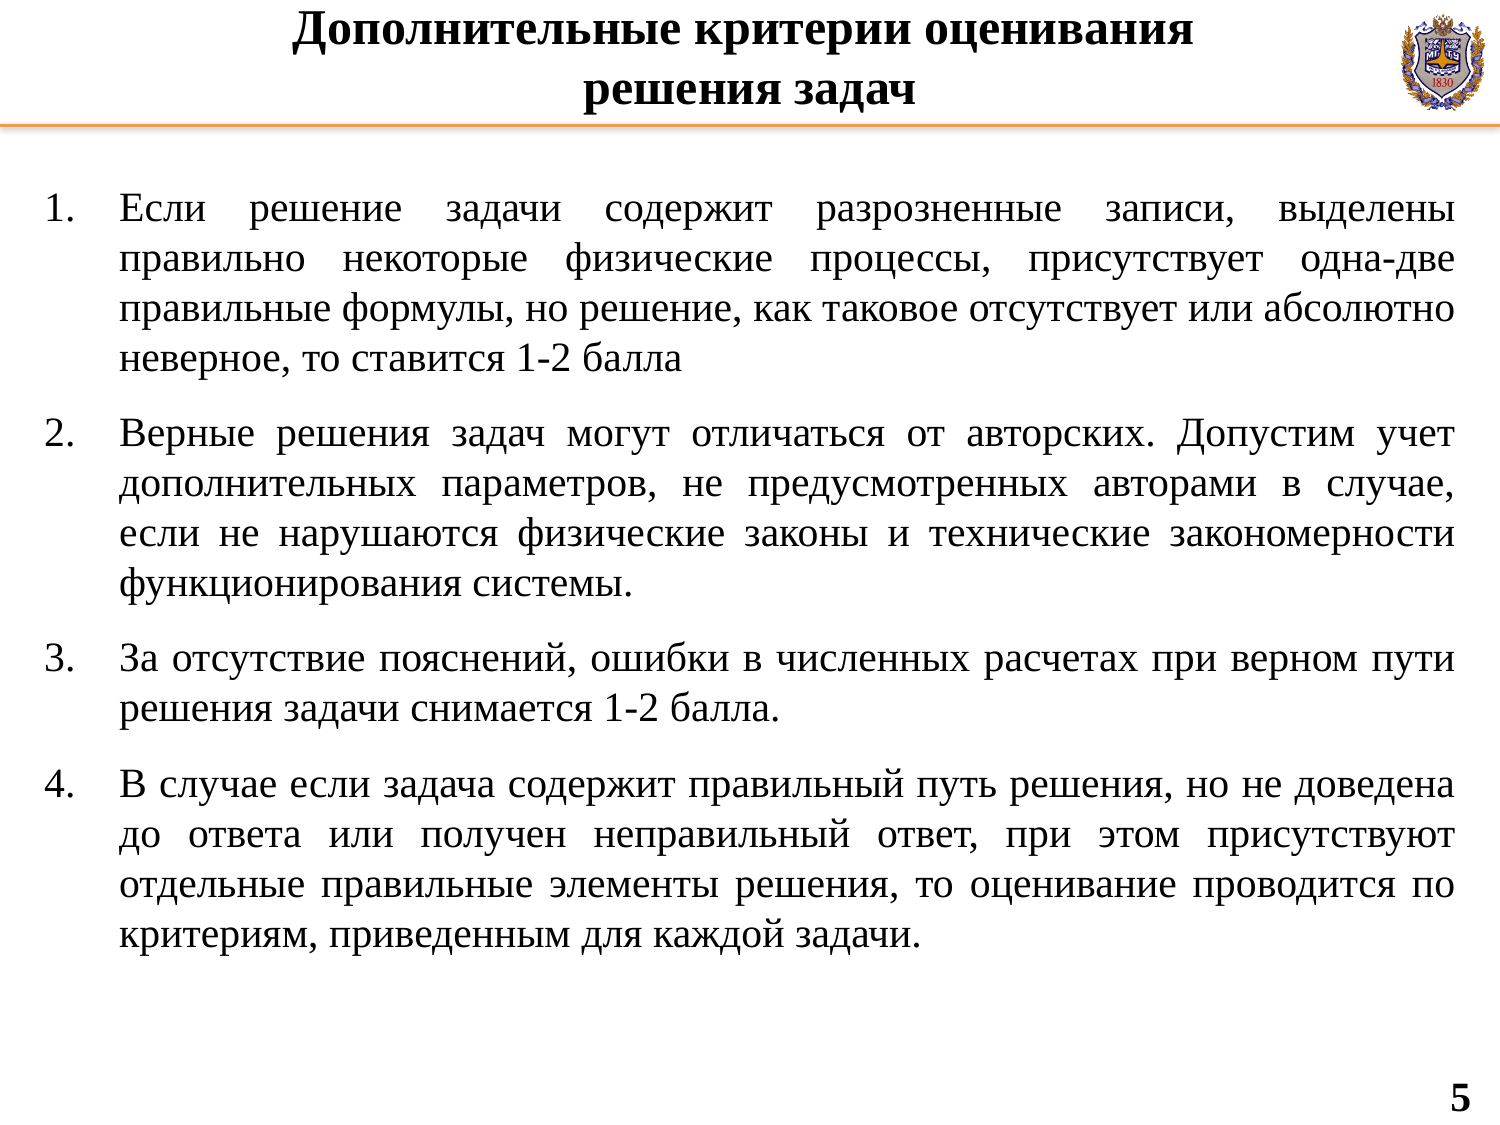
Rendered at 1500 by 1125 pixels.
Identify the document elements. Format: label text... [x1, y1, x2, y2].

text_box Если решение задачи содержит разрозненные записи, выделены правильно некоторые физические процессы, присутствует одна-две правильные формулы, но решение, как таковое отсутствует или абсолютно неверное, то ставится 1-2 балла Верные решения задач могут отличаться от авторских. Допустим учет дополнительных параметров, не предусмотренных авторами в случае, если не нарушаются физические законы и технические закономерности функционирования системы. За отсутствие пояснений, ошибки в численных расчетах при верном пути решения задачи снимается 1-2 балла. В случае если задача содержит правильный путь решения, но не доведена до ответа или получен неправильный ответ, при этом присутствуют отдельные правильные элементы решения, то оценивание проводится по критериям, приведенным для каждой задачи. [29, 172, 1471, 963]
picture [1399, 12, 1487, 114]
title Дополнительные критерии оценивания решения задач [153, 0, 1347, 114]
slide_number 5 [1421, 1065, 1500, 1125]
